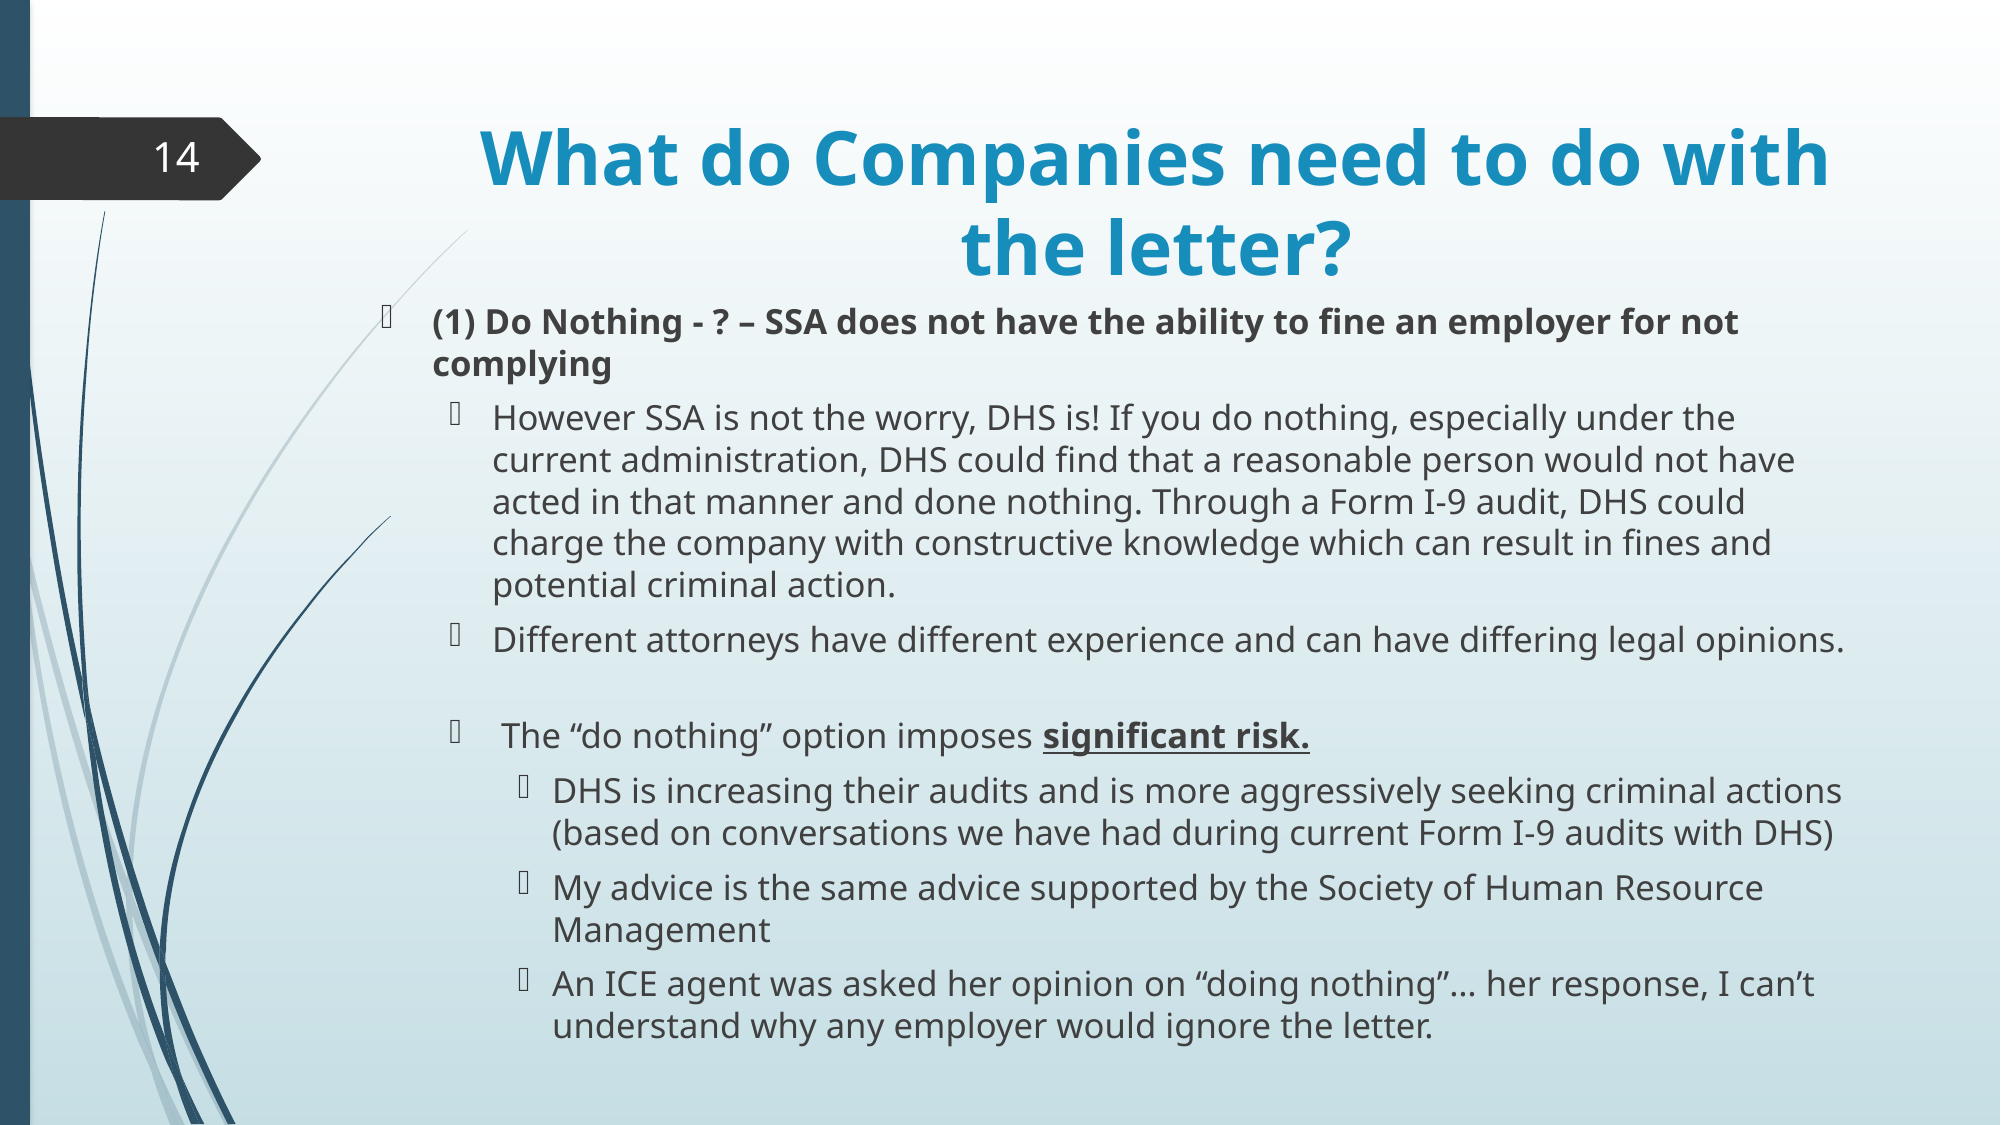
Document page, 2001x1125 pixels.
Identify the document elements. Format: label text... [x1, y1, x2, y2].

title What do Companies need to do with the letter? [425, 102, 1888, 313]
slide_number 14 [87, 129, 216, 190]
list (1) Do Nothing - ? – SSA does not have the ability to fine an employer for not complying However SSA is not the worry, DHS is! If you do nothing, especially under the current administration, DHS could find that a reasonable person would not have acted in that manner and done nothing. Through a Form I-9 audit, DHS could charge the company with constructive knowledge which can result in fines and potential criminal action. Different attorneys have different experience and can have differing legal opinions. The “do nothing” option imposes significant risk. DHS is increasing their audits and is more aggressively seeking criminal actions (based on conversations we have had during current Form I-9 audits with DHS) My advice is the same advice supported by the Society of Human Resource Management An ICE agent was asked her opinion on “doing nothing”… her response, I can’t understand why any employer would ignore the letter. [365, 292, 1870, 1086]
